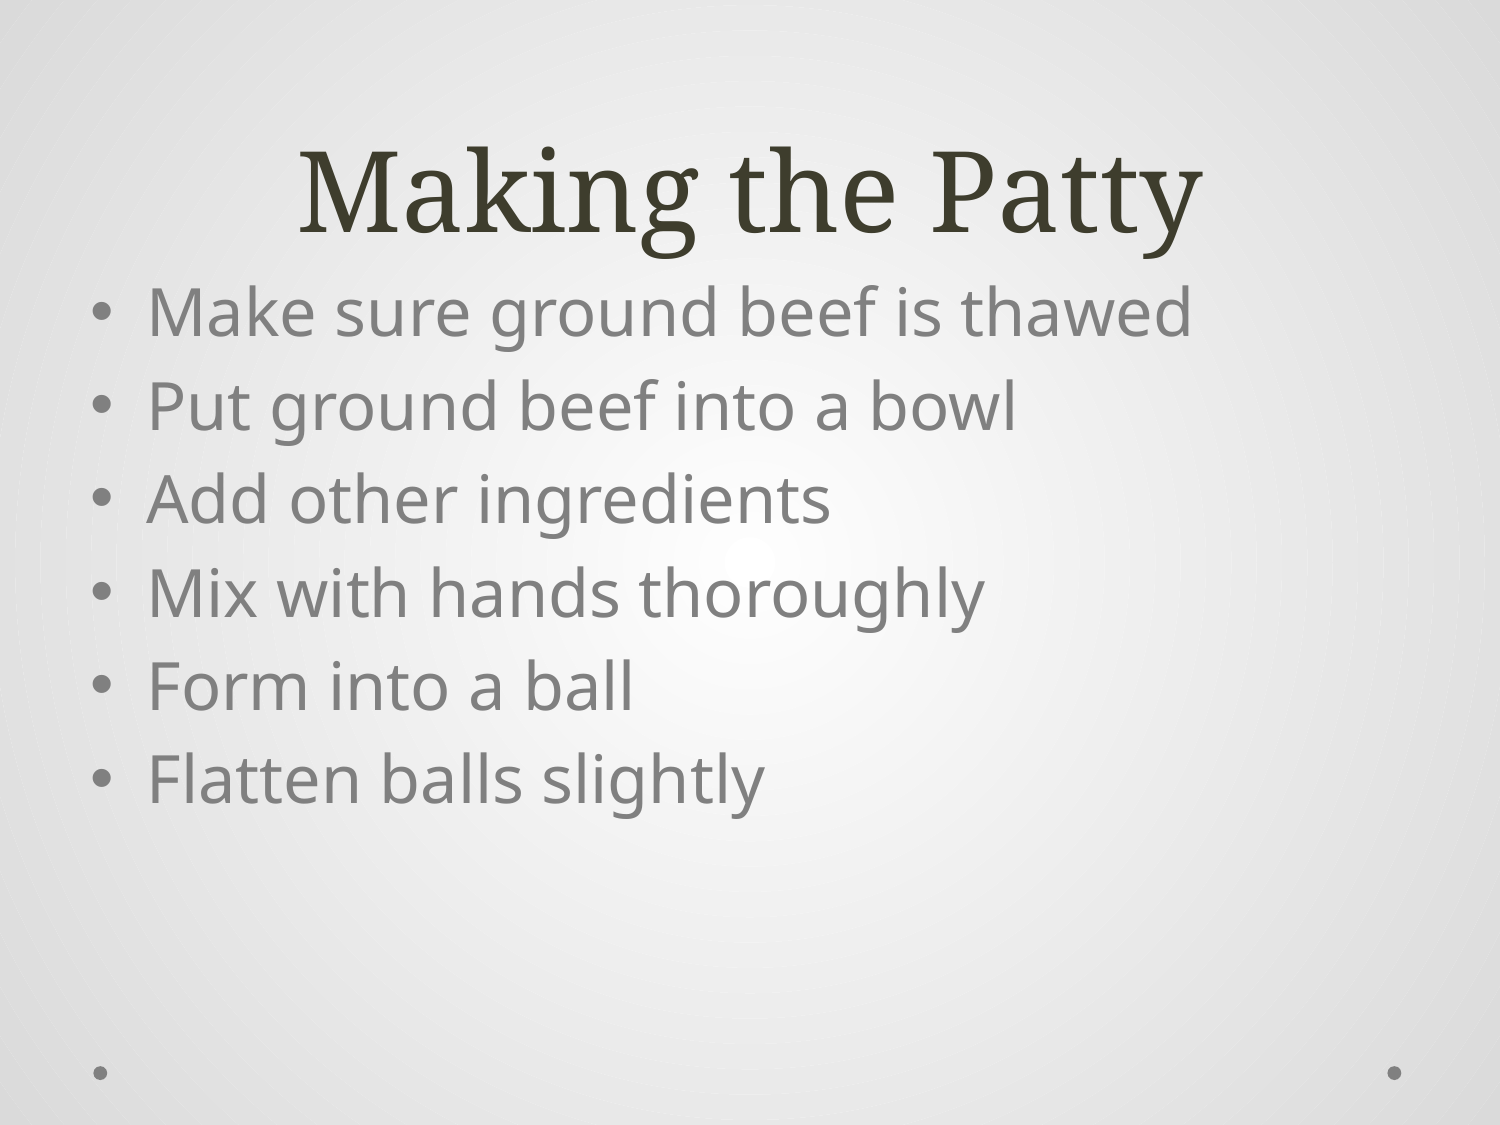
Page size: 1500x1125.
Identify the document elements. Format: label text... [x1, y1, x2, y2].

list Make sure ground beef is thawed Put ground beef into a bowl Add other ingredients Mix with hands thoroughly Form into a ball Flatten balls slightly [75, 262, 1425, 1005]
title Making the Patty [75, 0, 1425, 262]
